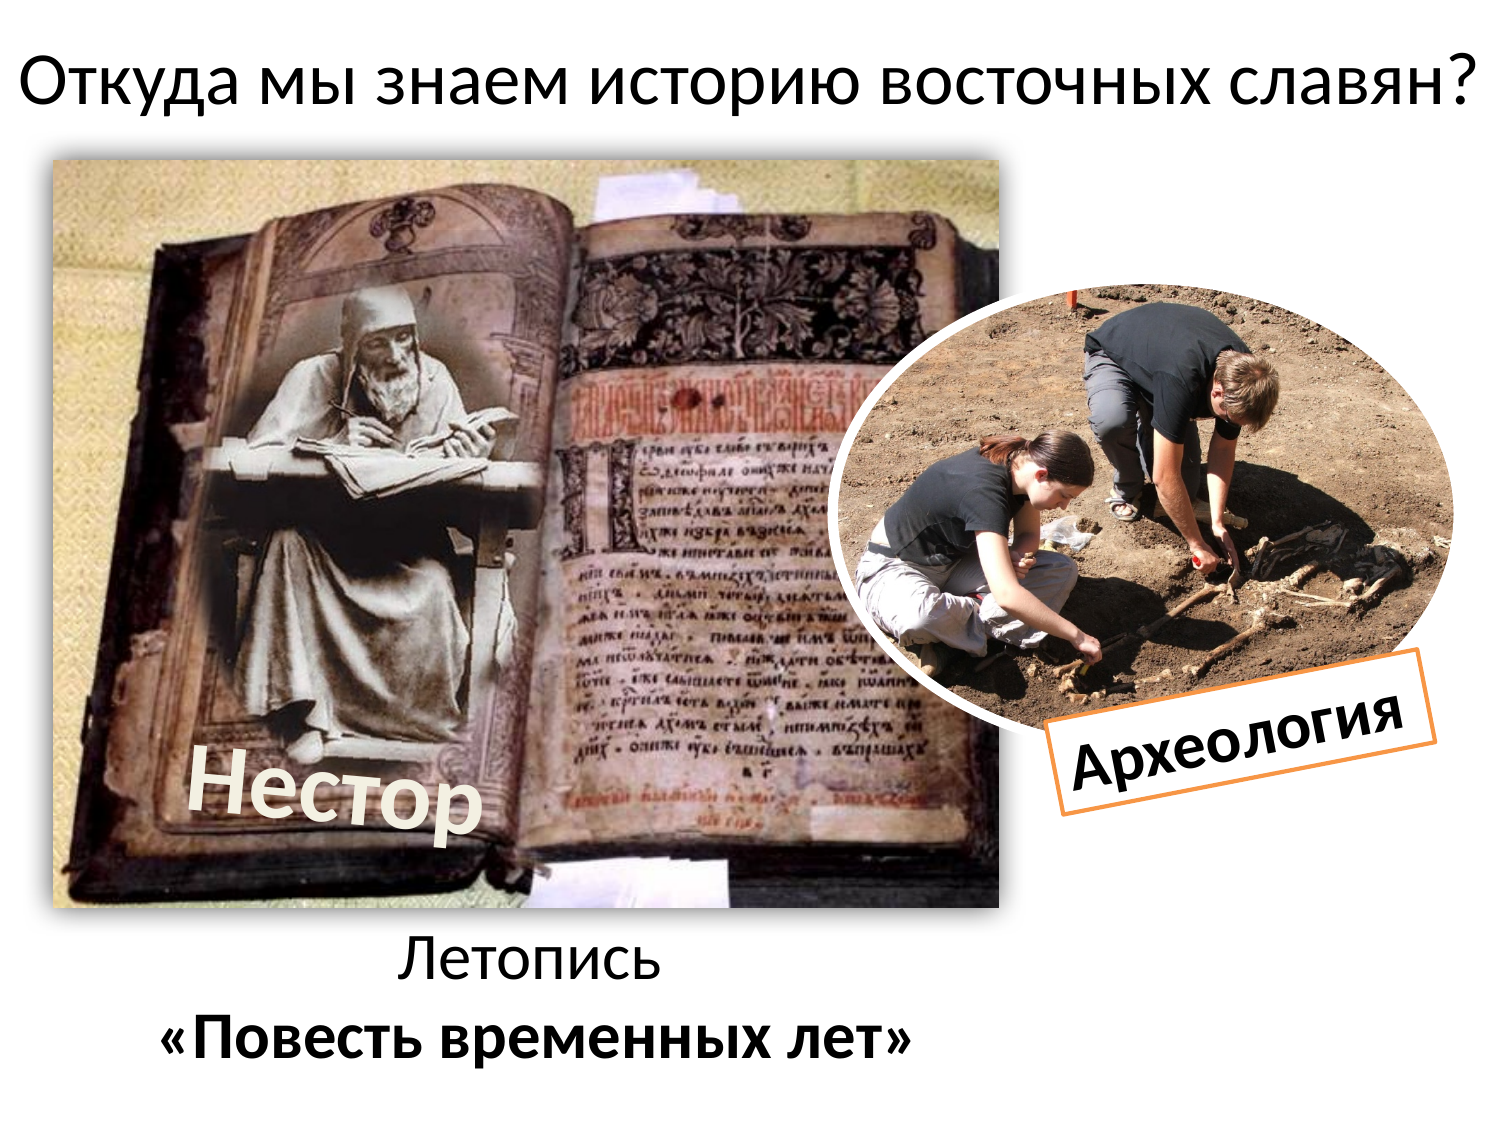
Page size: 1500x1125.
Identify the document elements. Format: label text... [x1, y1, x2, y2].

picture [52, 160, 1459, 909]
title Откуда мы знаем историю восточных славян? [0, 0, 1500, 149]
text_box Летопись «Повесть временных лет» [112, 918, 963, 1080]
text_box Археология [1050, 757, 1370, 817]
